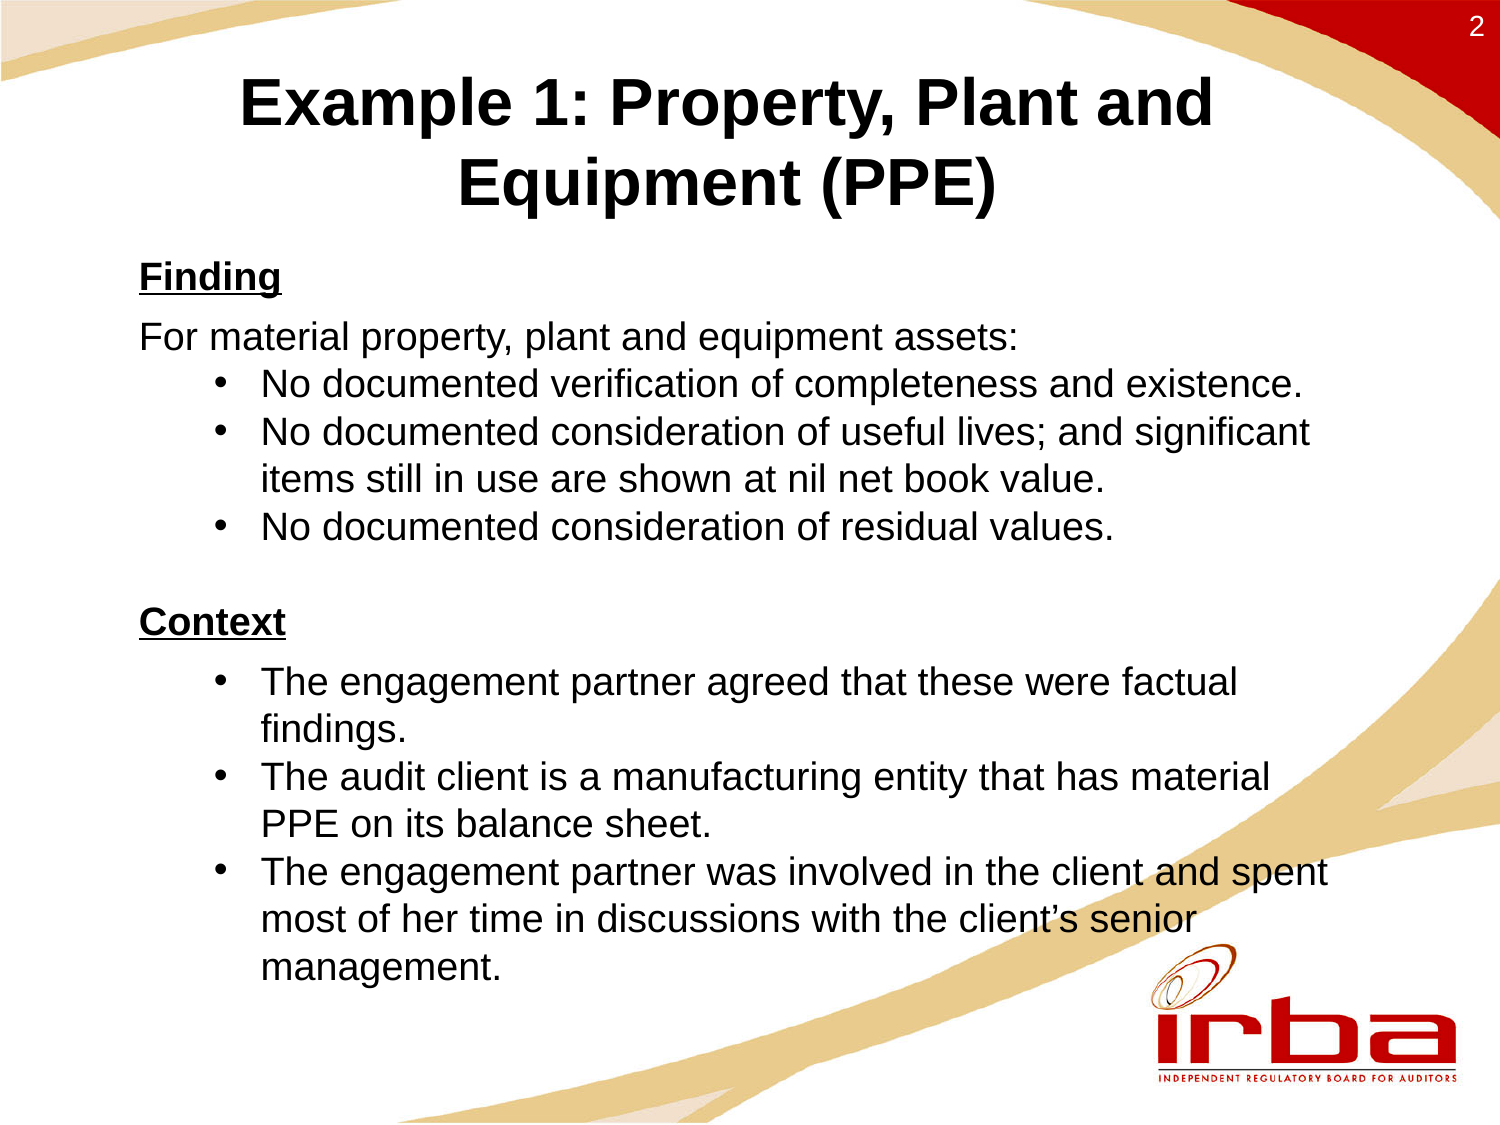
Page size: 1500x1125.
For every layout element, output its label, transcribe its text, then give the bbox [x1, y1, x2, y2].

picture [0, 0, 1500, 1125]
text_box Finding For material property, plant and equipment assets: No documented verification of completeness and existence. No documented consideration of useful lives; and significant items still in use are shown at nil net book value. No documented consideration of residual values. Context The engagement partner agreed that these were factual findings. The audit client is a manufacturing entity that has material PPE on its balance sheet. The engagement partner was involved in the client and spent most of her time in discussions with the client’s senior management. [123, 243, 1376, 1125]
slide_number 2 [1359, 0, 1500, 79]
title Example 1: Property, Plant and Equipment (PPE) [52, 44, 1404, 233]
